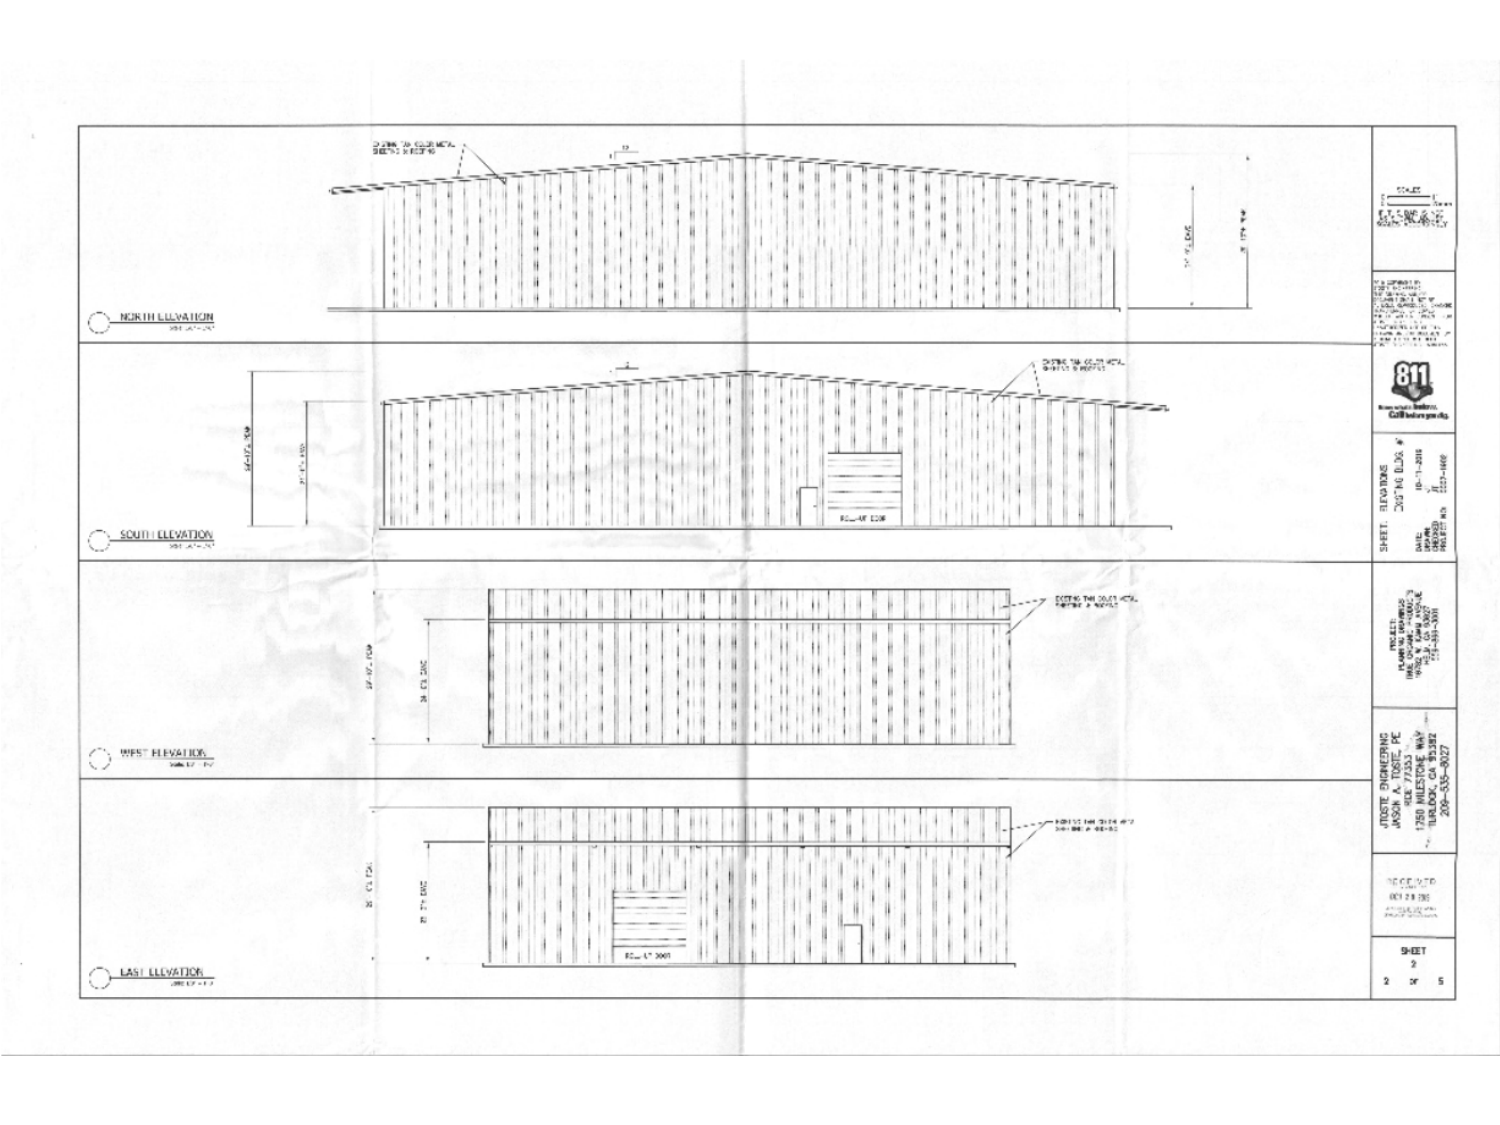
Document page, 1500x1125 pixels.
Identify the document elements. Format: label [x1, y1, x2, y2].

list [252, 0, 1248, 1125]
picture [1248, 61, 1500, 1056]
picture [2, 61, 252, 1056]
